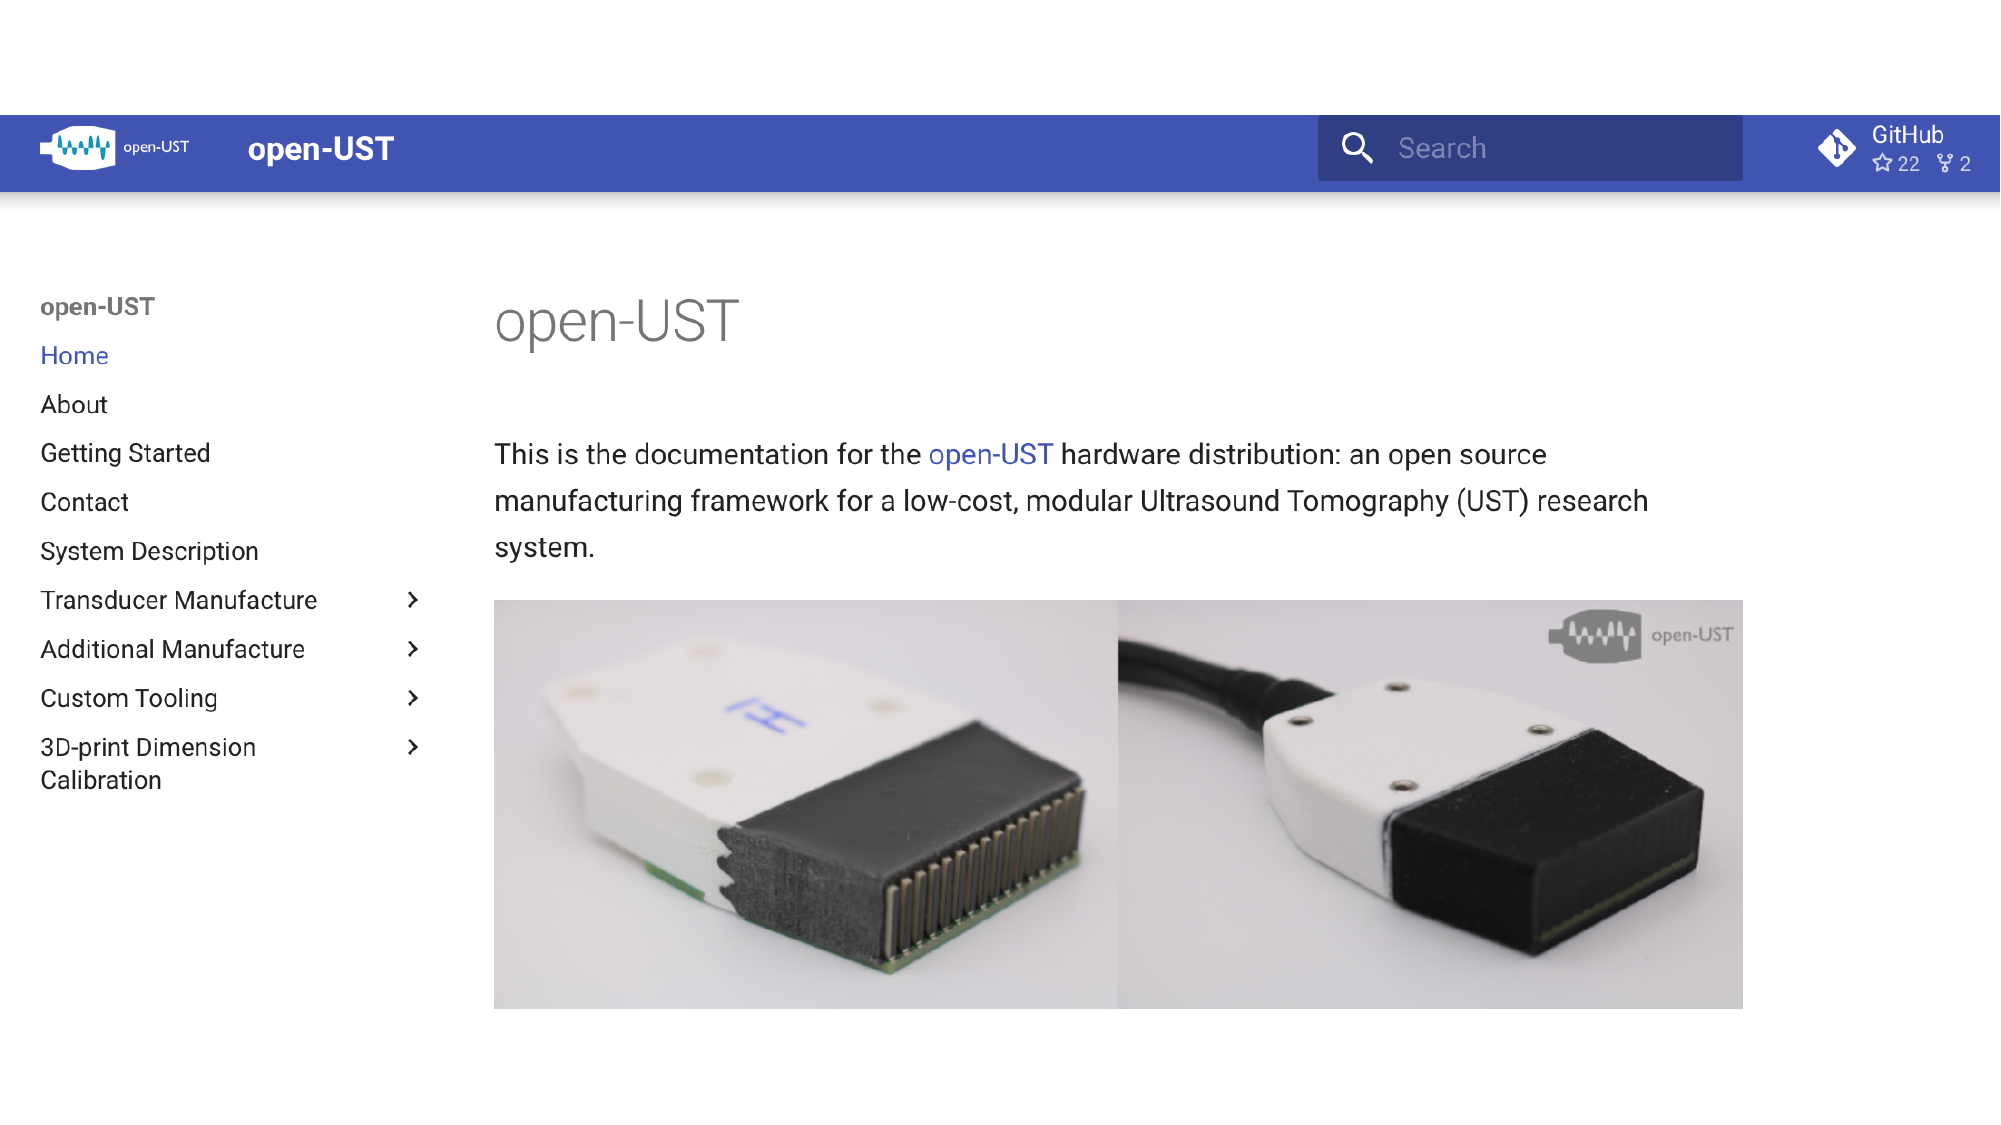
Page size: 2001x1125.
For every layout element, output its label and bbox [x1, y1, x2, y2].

picture [0, 115, 2000, 1009]
